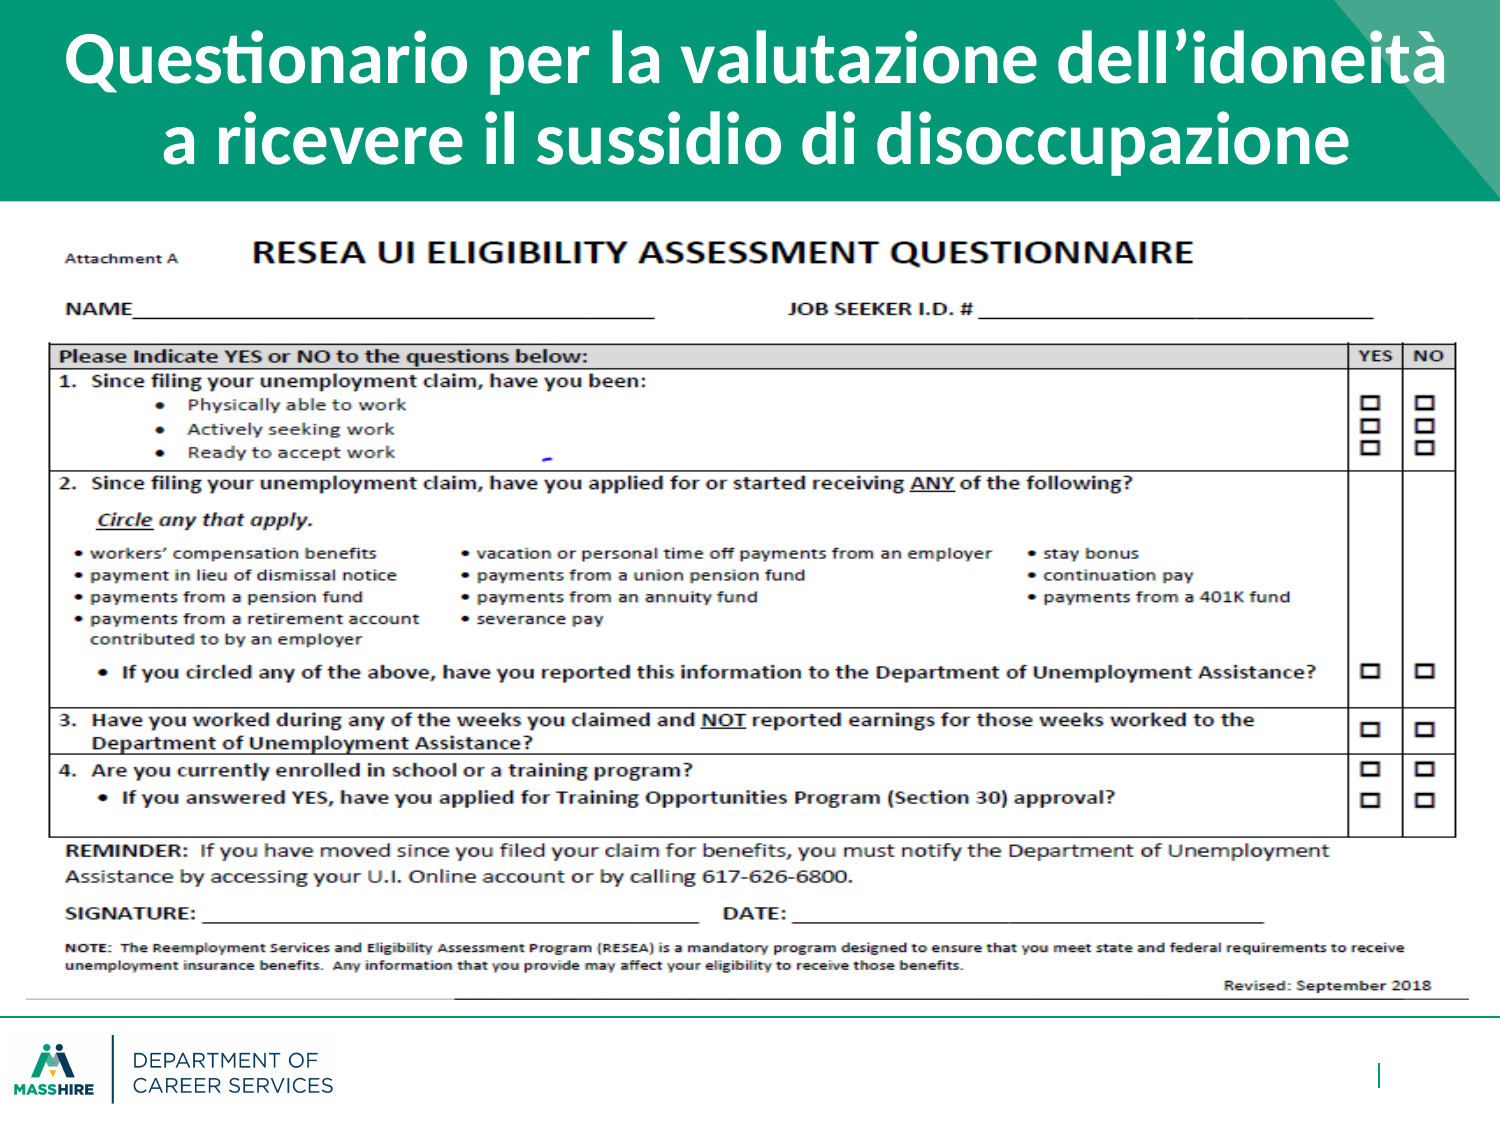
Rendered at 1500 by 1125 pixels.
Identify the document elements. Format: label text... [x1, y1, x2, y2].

picture [26, 224, 1469, 1000]
title Questionario per la valutazione dell’idoneità a ricevere il sussidio di disoccupazione [26, 21, 1488, 178]
picture [6, 1031, 341, 1109]
